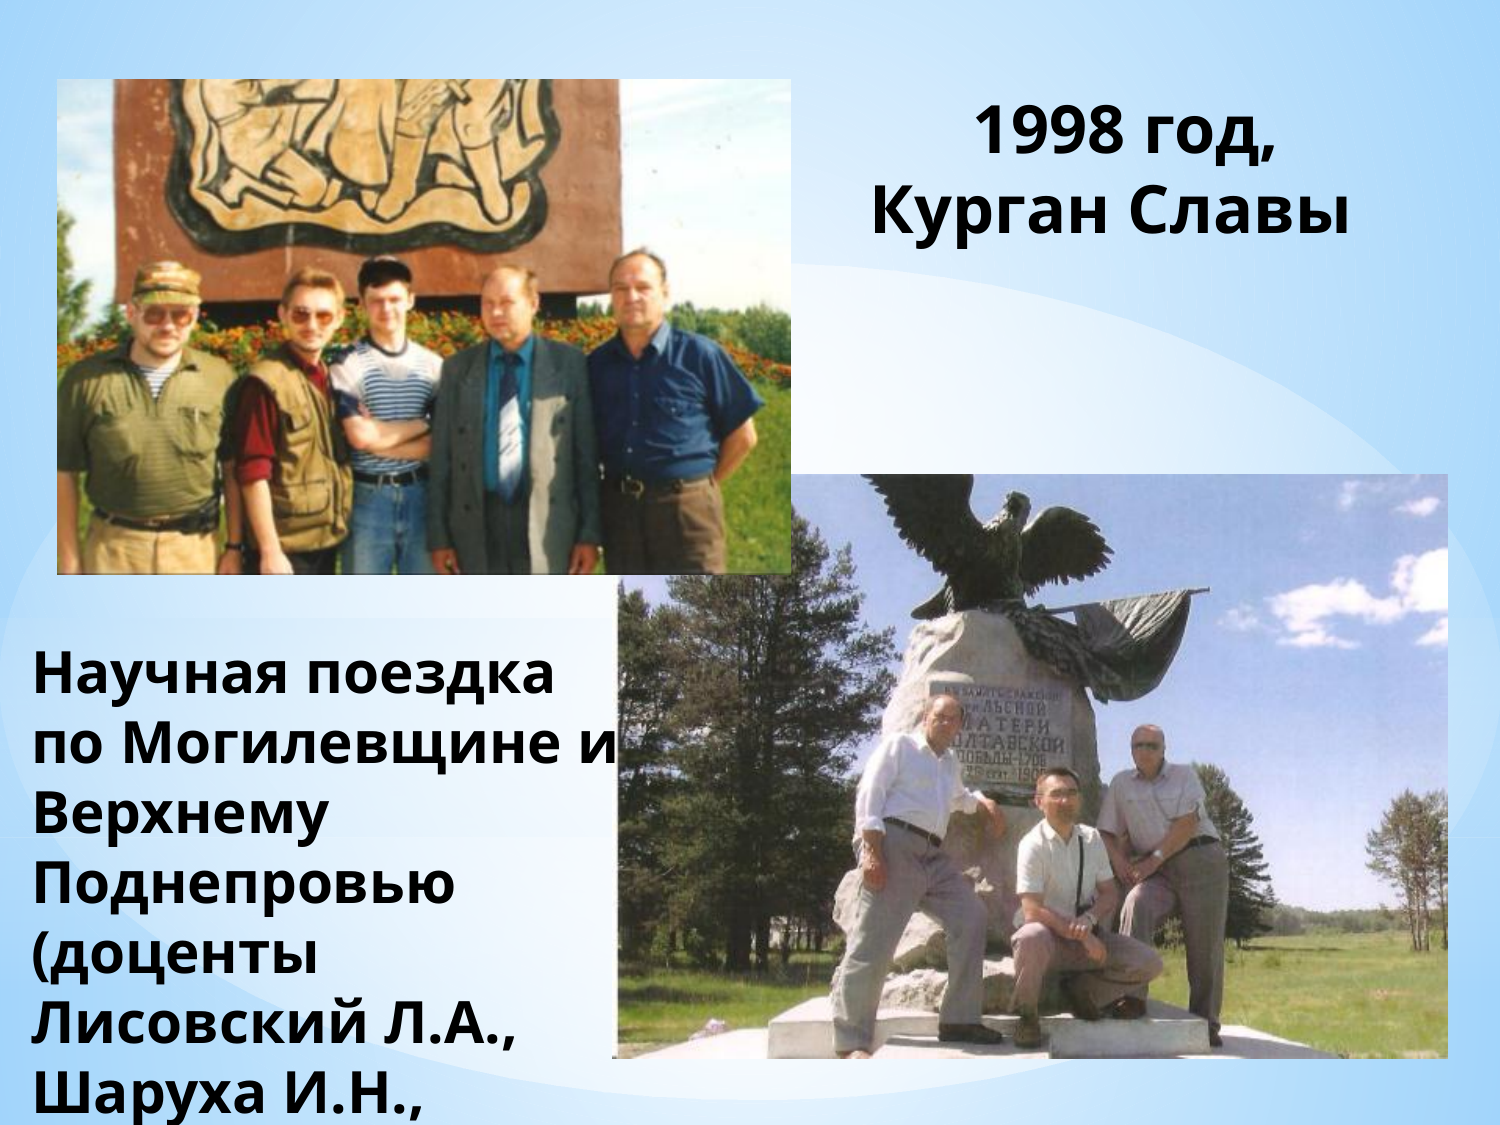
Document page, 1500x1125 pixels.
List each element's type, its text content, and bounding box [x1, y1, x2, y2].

text_box Научная поездка по Могилевщине и Верхнему Поднепровью (доценты Лисовский Л.А., Шаруха И.Н., Хомяков В.Н.) [16, 628, 638, 1125]
text_box 1998 год, Курган Славы [837, 79, 1473, 255]
picture [57, 79, 1448, 1059]
